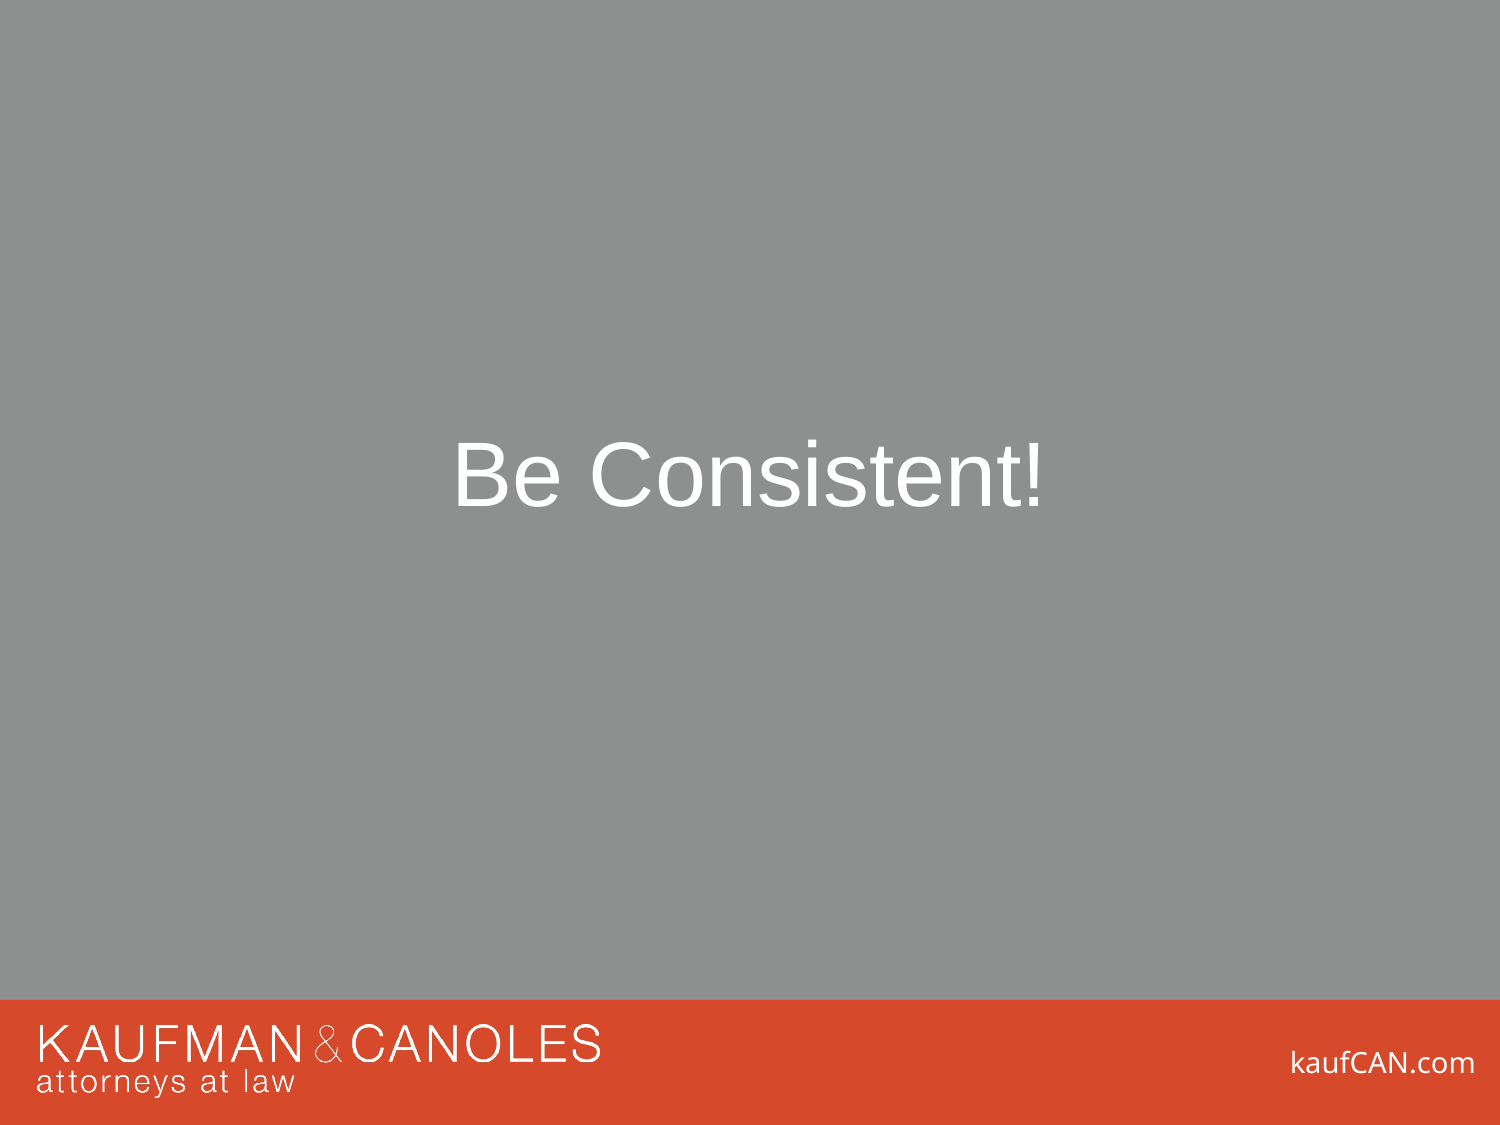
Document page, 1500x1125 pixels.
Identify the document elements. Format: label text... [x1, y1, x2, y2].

title Be Consistent! [112, 349, 1388, 591]
picture [37, 1024, 600, 1098]
